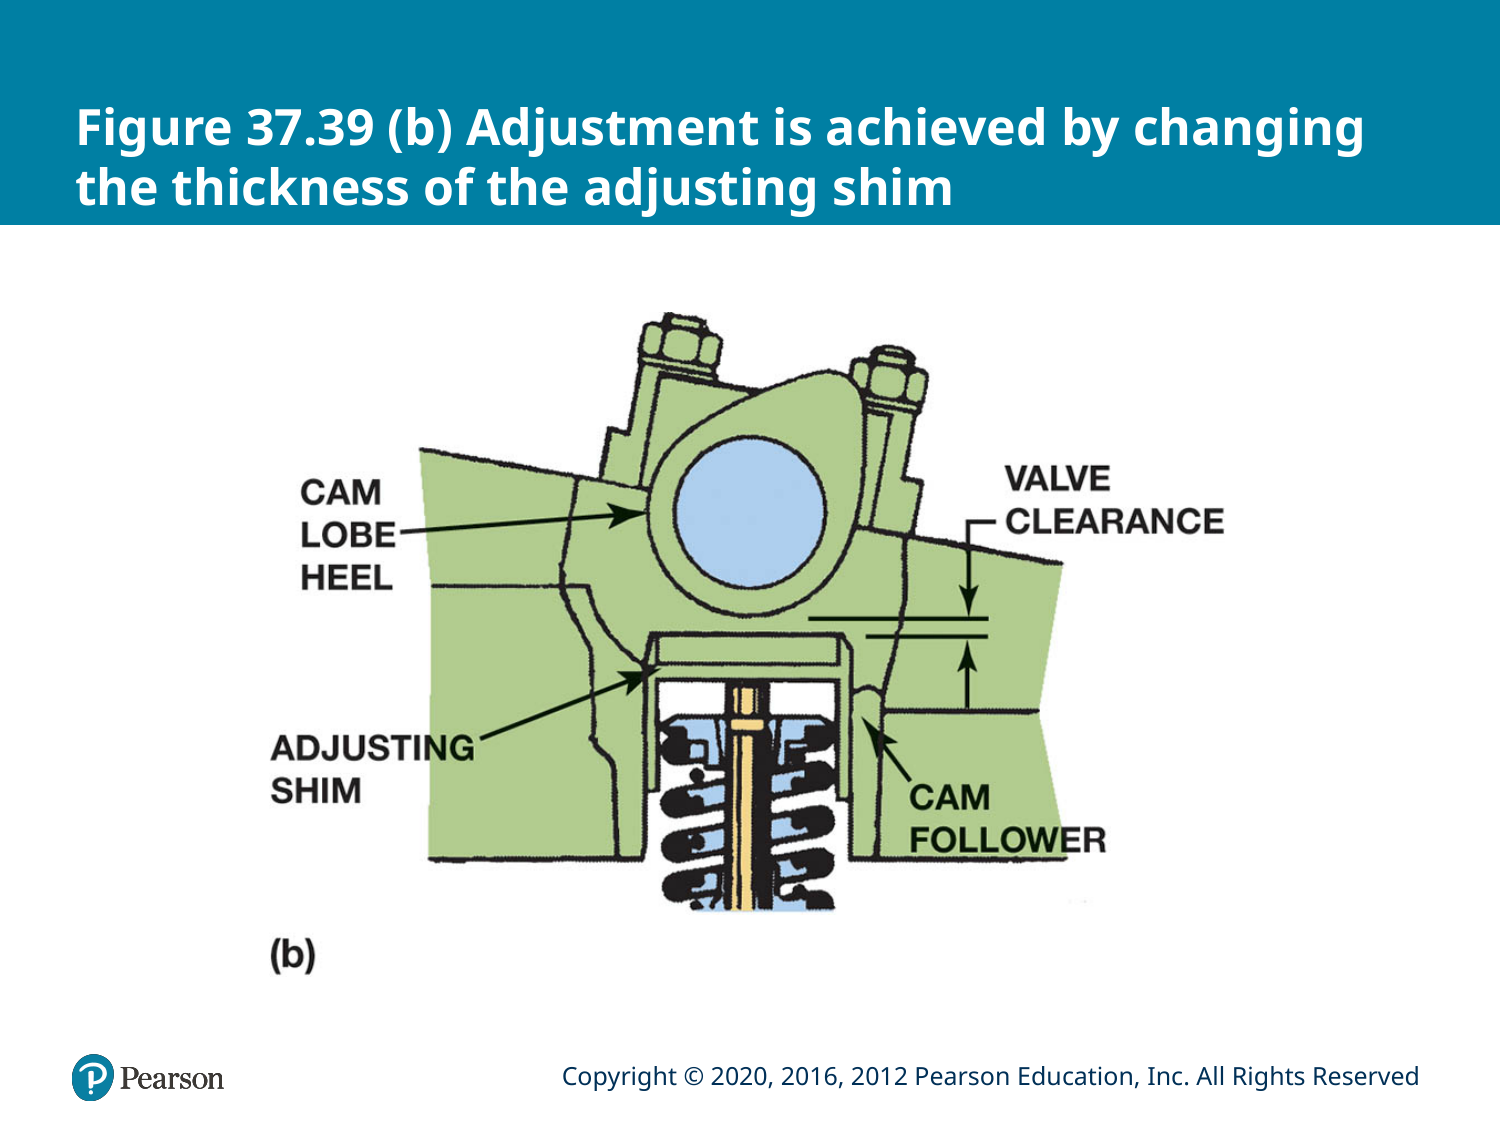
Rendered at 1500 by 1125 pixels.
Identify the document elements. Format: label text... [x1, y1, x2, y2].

picture [72, 1054, 87, 1070]
picture [80, 1063, 106, 1088]
picture [268, 312, 1226, 978]
title Figure 37.39 (b) Adjustment is achieved by changing the thickness of the adjusting shim [75, 35, 1425, 216]
picture [98, 1054, 224, 1101]
picture [72, 1088, 83, 1101]
